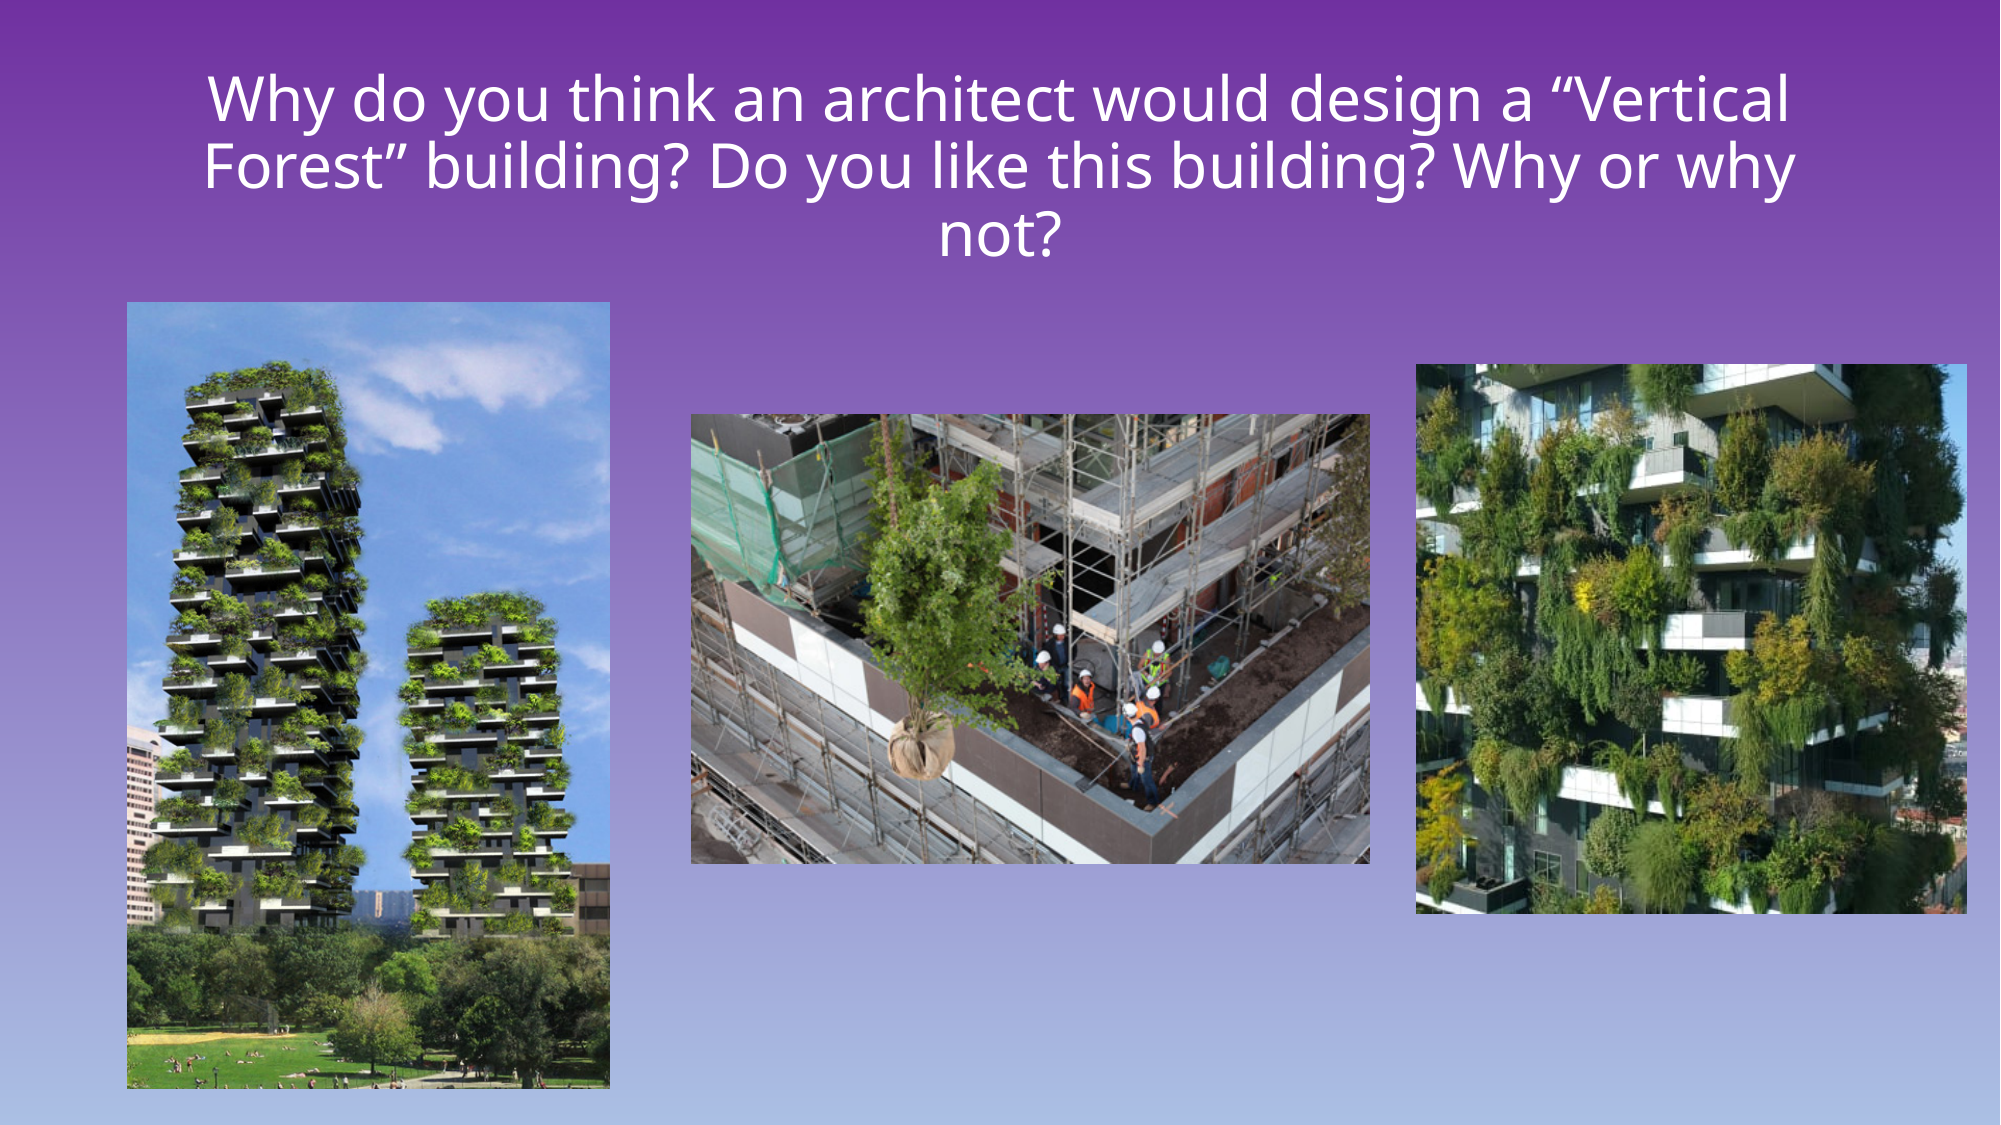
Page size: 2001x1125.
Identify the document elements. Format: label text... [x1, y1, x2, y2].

picture [1416, 364, 1967, 915]
title Why do you think an architect would design a “Vertical Forest” building? Do you like this building? Why or why not? [137, 59, 1863, 278]
picture [691, 414, 1370, 864]
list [127, 302, 610, 1090]
